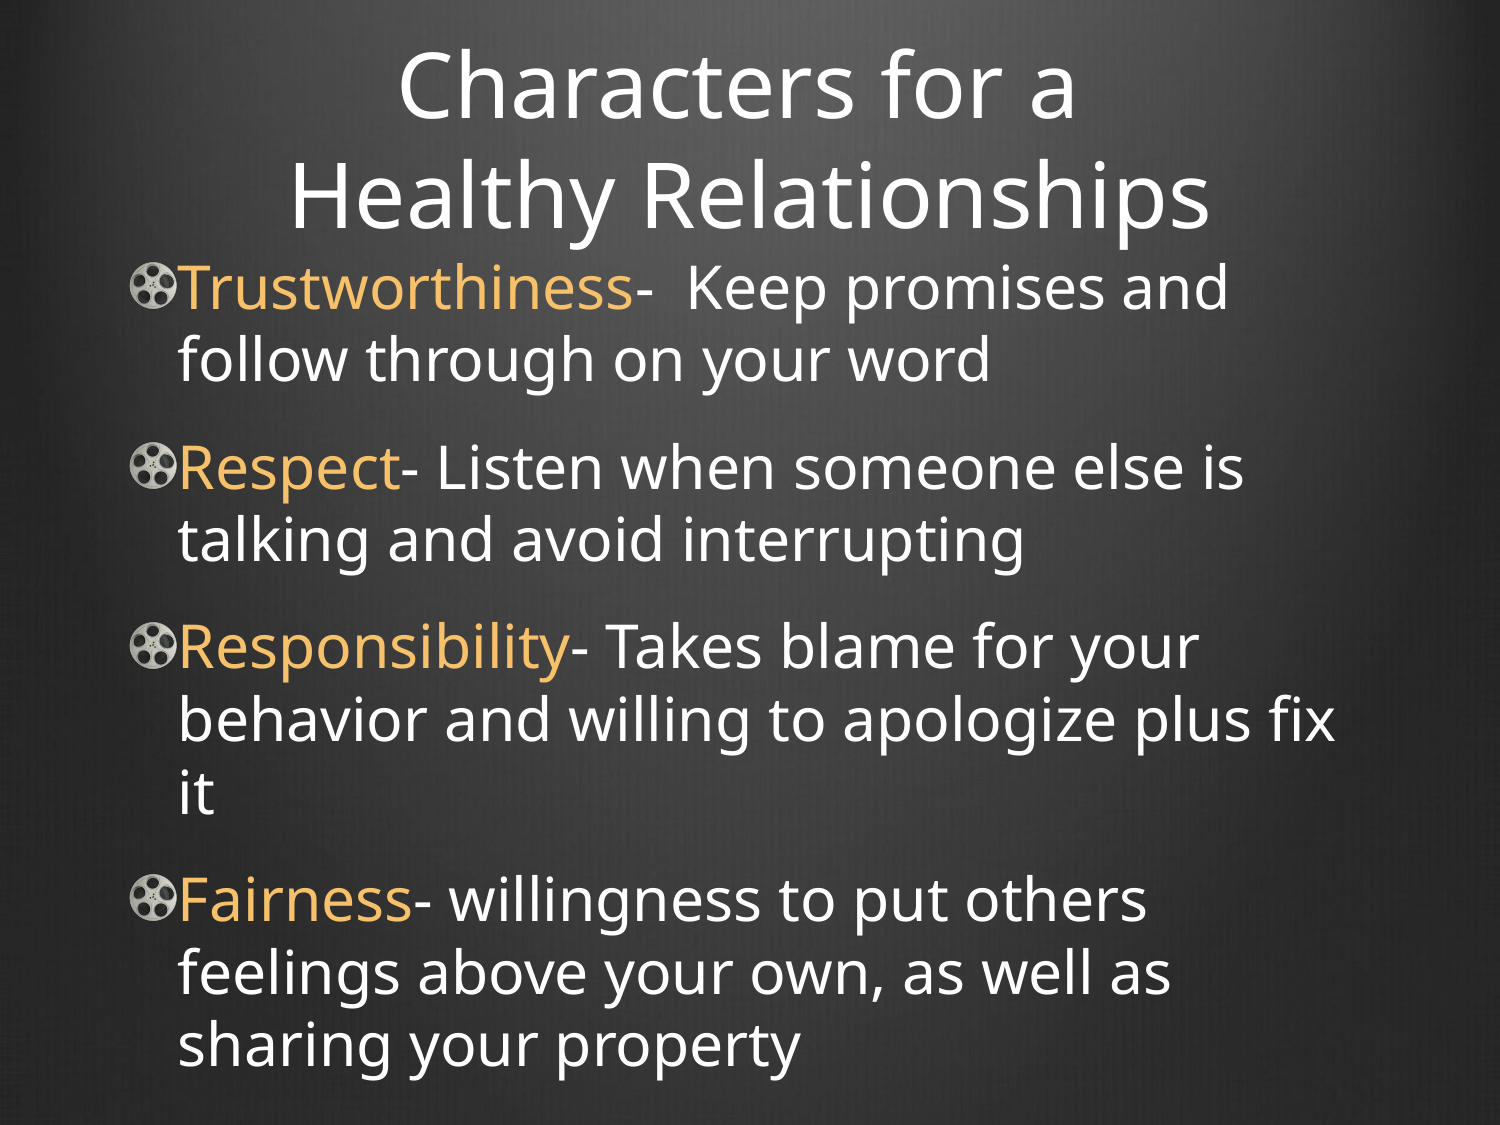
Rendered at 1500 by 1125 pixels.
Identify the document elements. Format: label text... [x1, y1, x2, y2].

list Trustworthiness- Keep promises and follow through on your word Respect- Listen when someone else is talking and avoid interrupting Responsibility- Takes blame for your behavior and willing to apologize plus fix it Fairness- willingness to put others feelings above your own, as well as sharing your property [112, 241, 1388, 1087]
picture [127, 439, 179, 491]
picture [127, 871, 179, 923]
picture [127, 259, 179, 311]
picture [127, 619, 179, 671]
title Characters for a Healthy Relationships [112, 19, 1388, 241]
